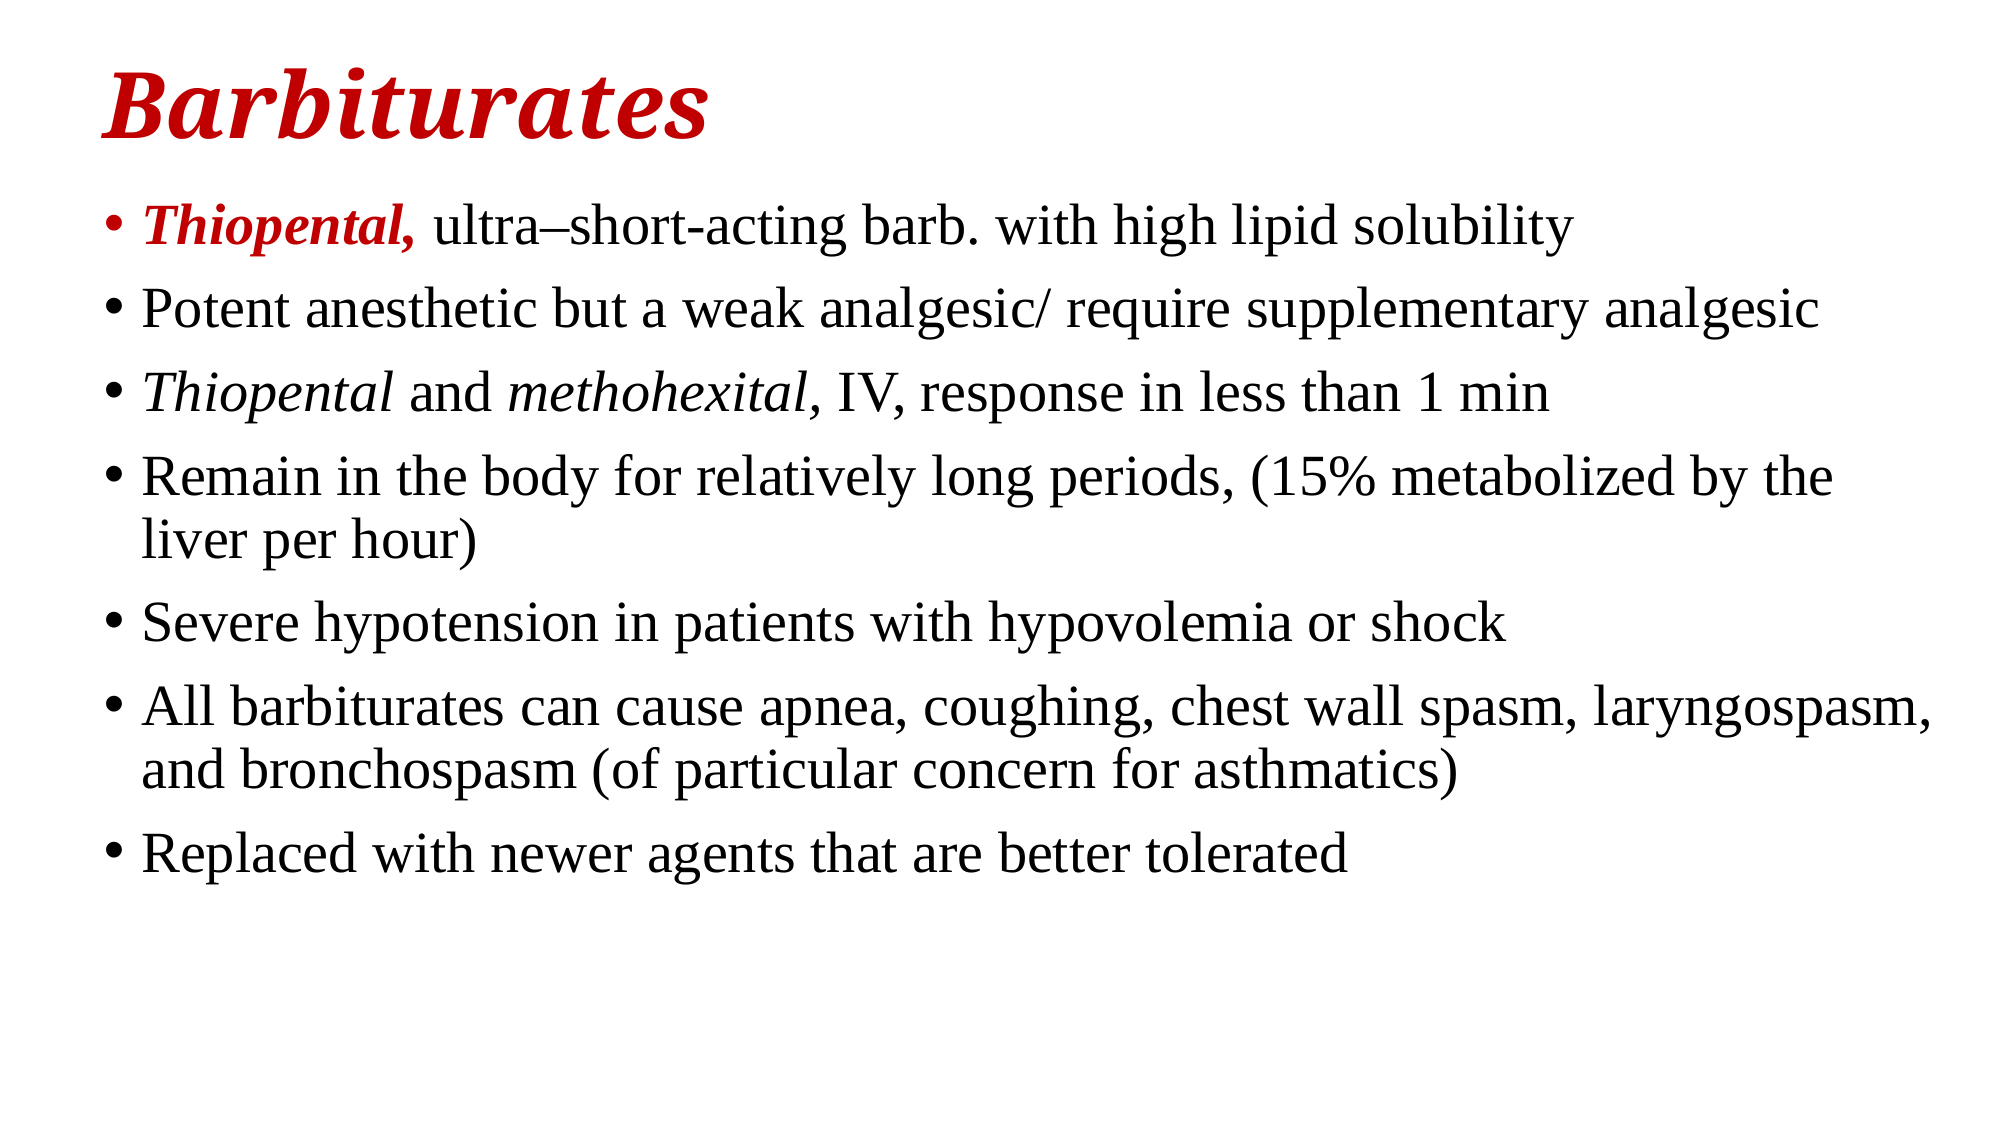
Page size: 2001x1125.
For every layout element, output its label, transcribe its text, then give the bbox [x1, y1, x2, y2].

title Barbiturates [88, 0, 1814, 186]
list Thiopental, ultra–short-acting barb. with high lipid solubility Potent anesthetic but a weak analgesic/ require supplementary analgesic Thiopental and methohexital, IV, response in less than 1 min Remain in the body for relatively long periods, (15% metabolized by the liver per hour) Severe hypotension in patients with hypovolemia or shock All barbiturates can cause apnea, coughing, chest wall spasm, laryngospasm, and bronchospasm (of particular concern for asthmatics) Replaced with newer agents that are better tolerated [88, 186, 1972, 1014]
